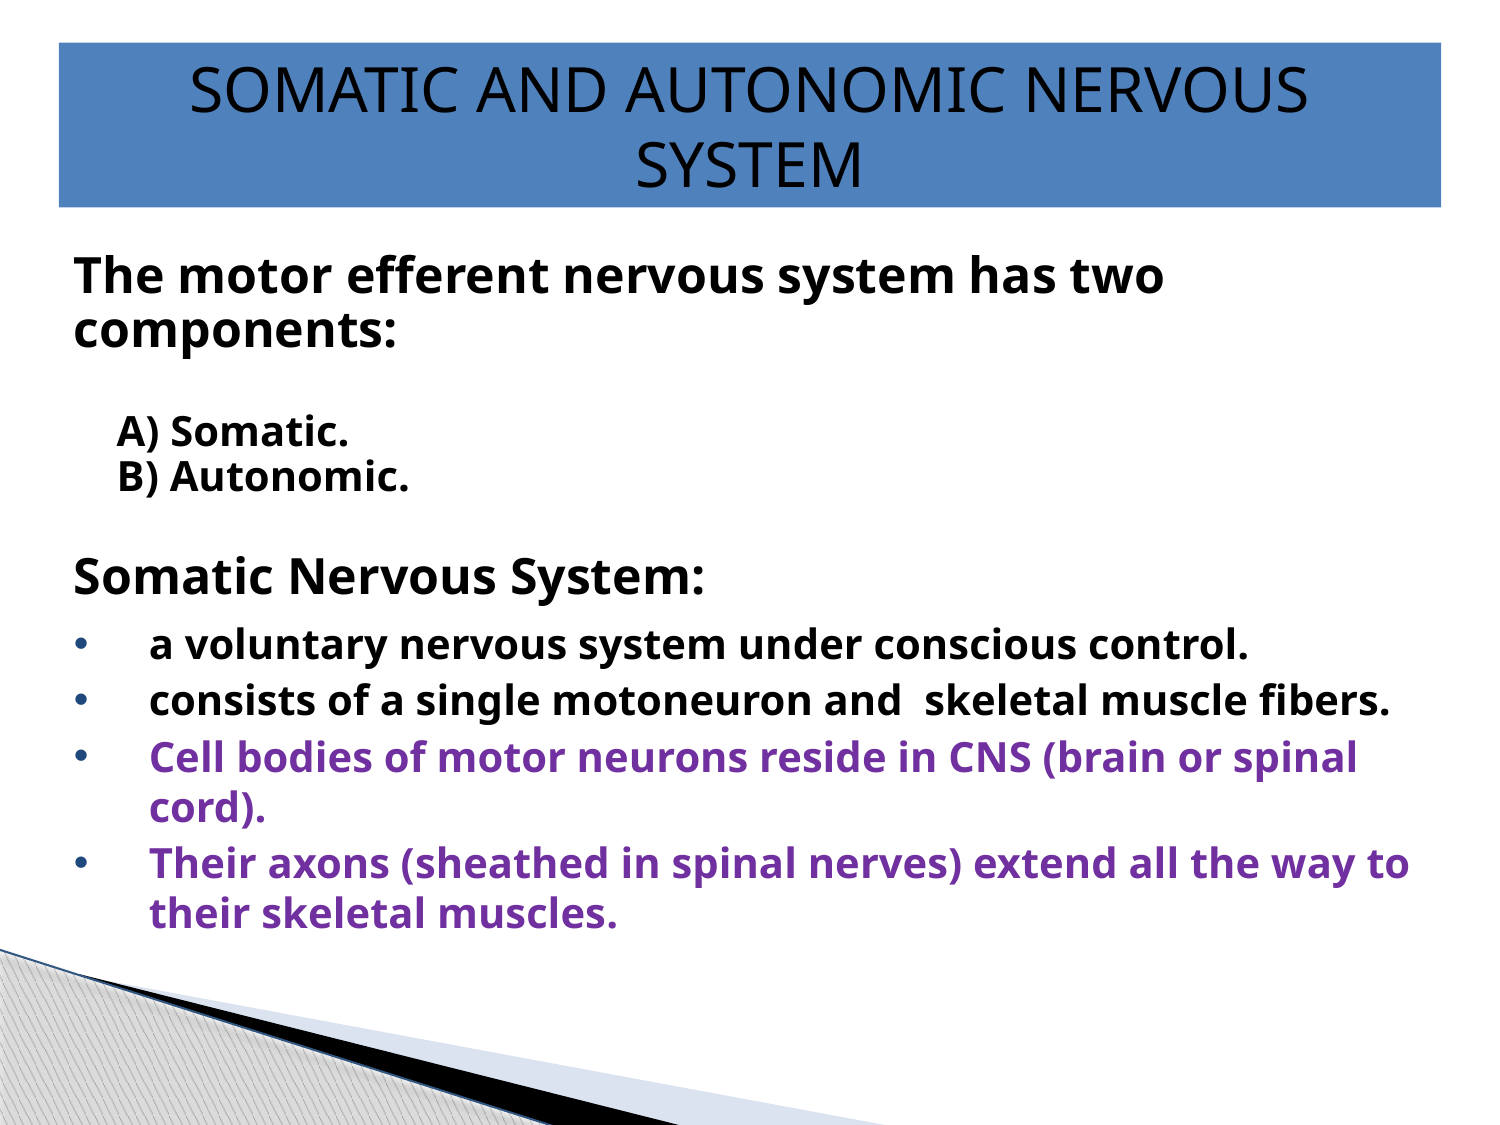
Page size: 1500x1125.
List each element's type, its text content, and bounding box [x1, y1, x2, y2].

text_box The motor efferent nervous system has two components: A) Somatic. B) Autonomic. Somatic Nervous System: a voluntary nervous system under conscious control. consists of a single motoneuron and skeletal muscle fibers. Cell bodies of motor neurons reside in CNS (brain or spinal cord). Their axons (sheathed in spinal nerves) extend all the way to their skeletal muscles. [58, 243, 1447, 1056]
text_box SOMATIC AND AUTONOMIC NERVOUS SYSTEM [58, 42, 1442, 208]
